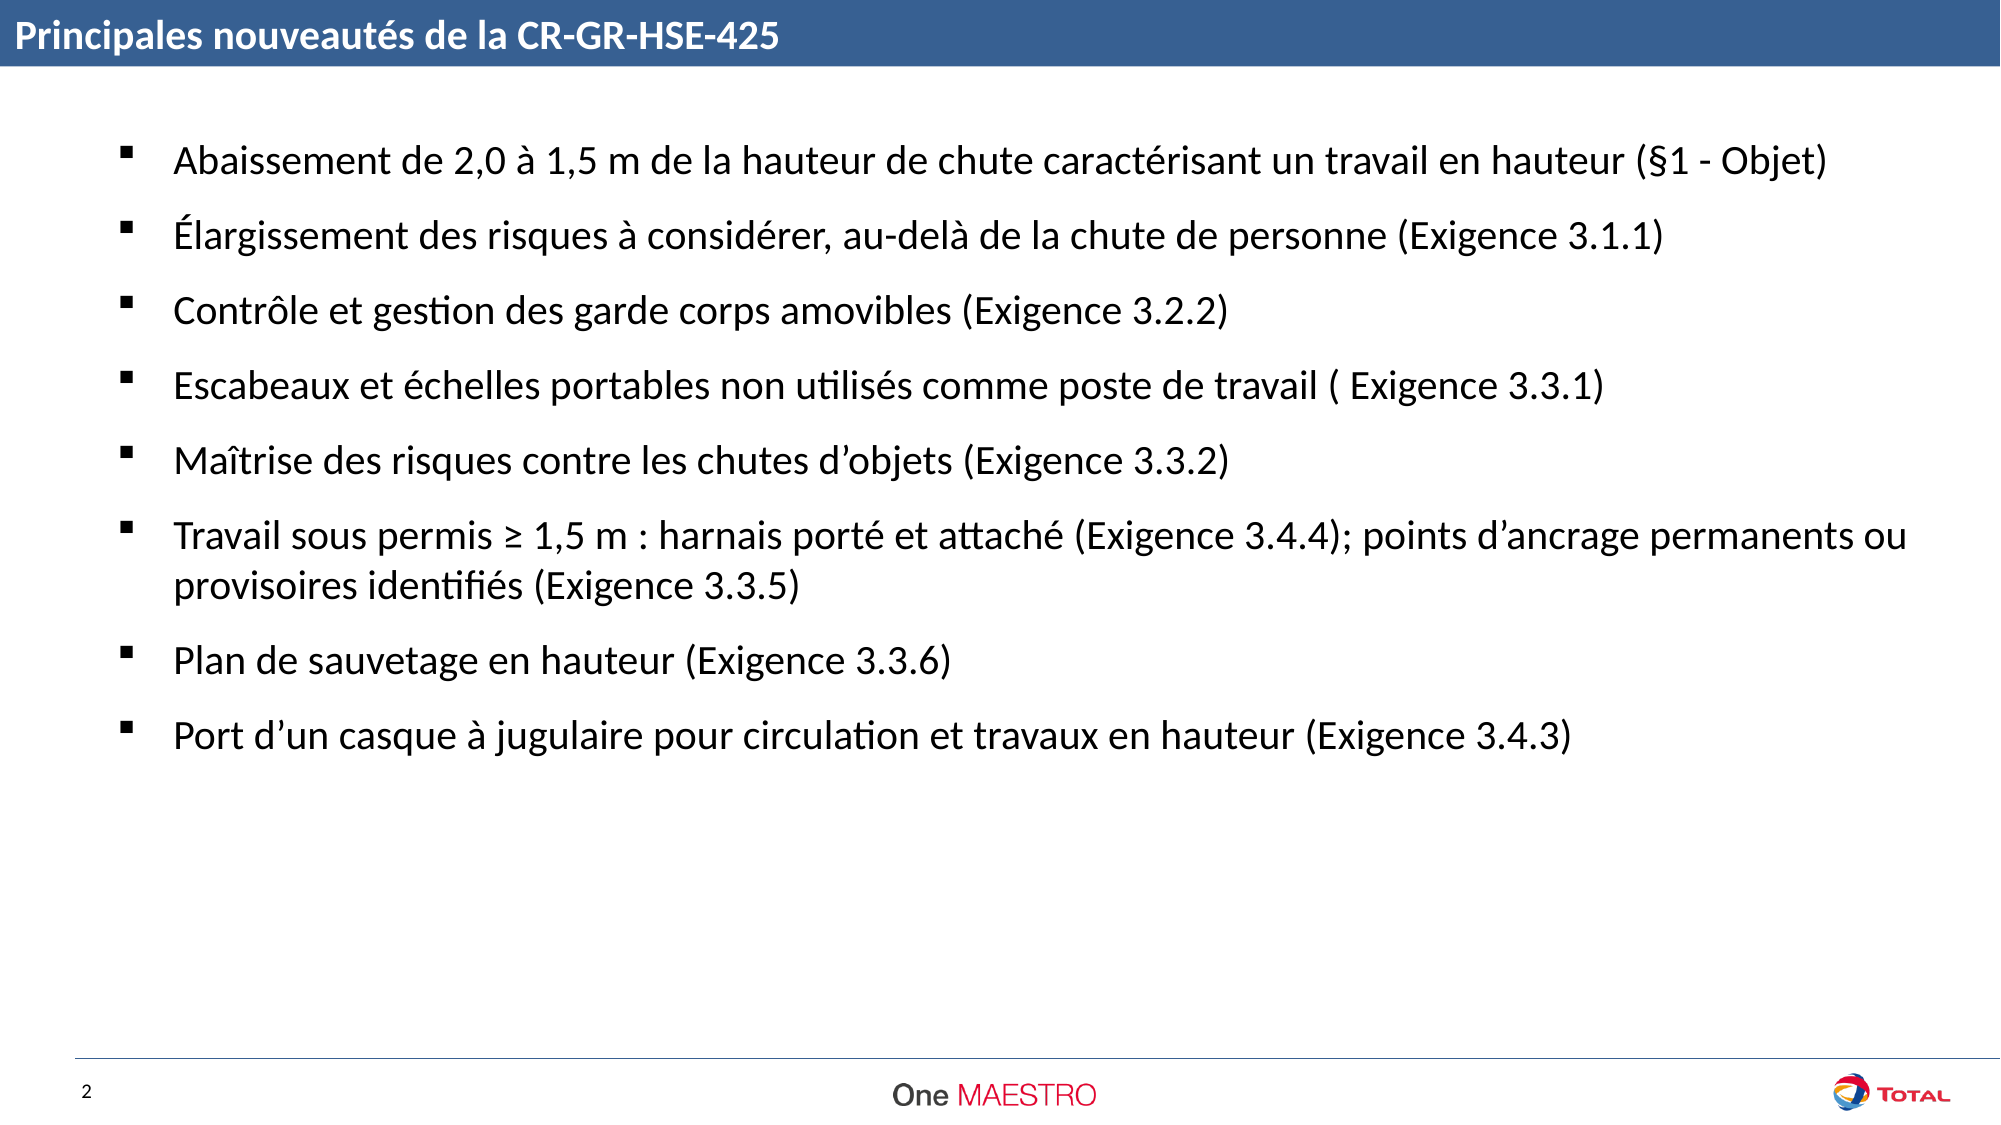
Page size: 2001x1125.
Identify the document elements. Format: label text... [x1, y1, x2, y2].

text_box Abaissement de 2,0 à 1,5 m de la hauteur de chute caractérisant un travail en hauteur (§1 - Objet) Élargissement des risques à considérer, au-delà de la chute de personne (Exigence 3.1.1) Contrôle et gestion des garde corps amovibles (Exigence 3.2.2) Escabeaux et échelles portables non utilisés comme poste de travail ( Exigence 3.3.1) Maîtrise des risques contre les chutes d’objets (Exigence 3.3.2) Travail sous permis ≥ 1,5 m : harnais porté et attaché (Exigence 3.4.4); points d’ancrage permanents ou provisoires identifiés (Exigence 3.3.5) Plan de sauvetage en hauteur (Exigence 3.3.6) Port d’un casque à jugulaire pour circulation et travaux en hauteur (Exigence 3.4.3) [102, 125, 1934, 1024]
picture [1826, 1065, 1957, 1118]
list Principales nouveautés de la CR-GR-HSE-425 [0, 0, 1036, 67]
picture [893, 1083, 1096, 1106]
